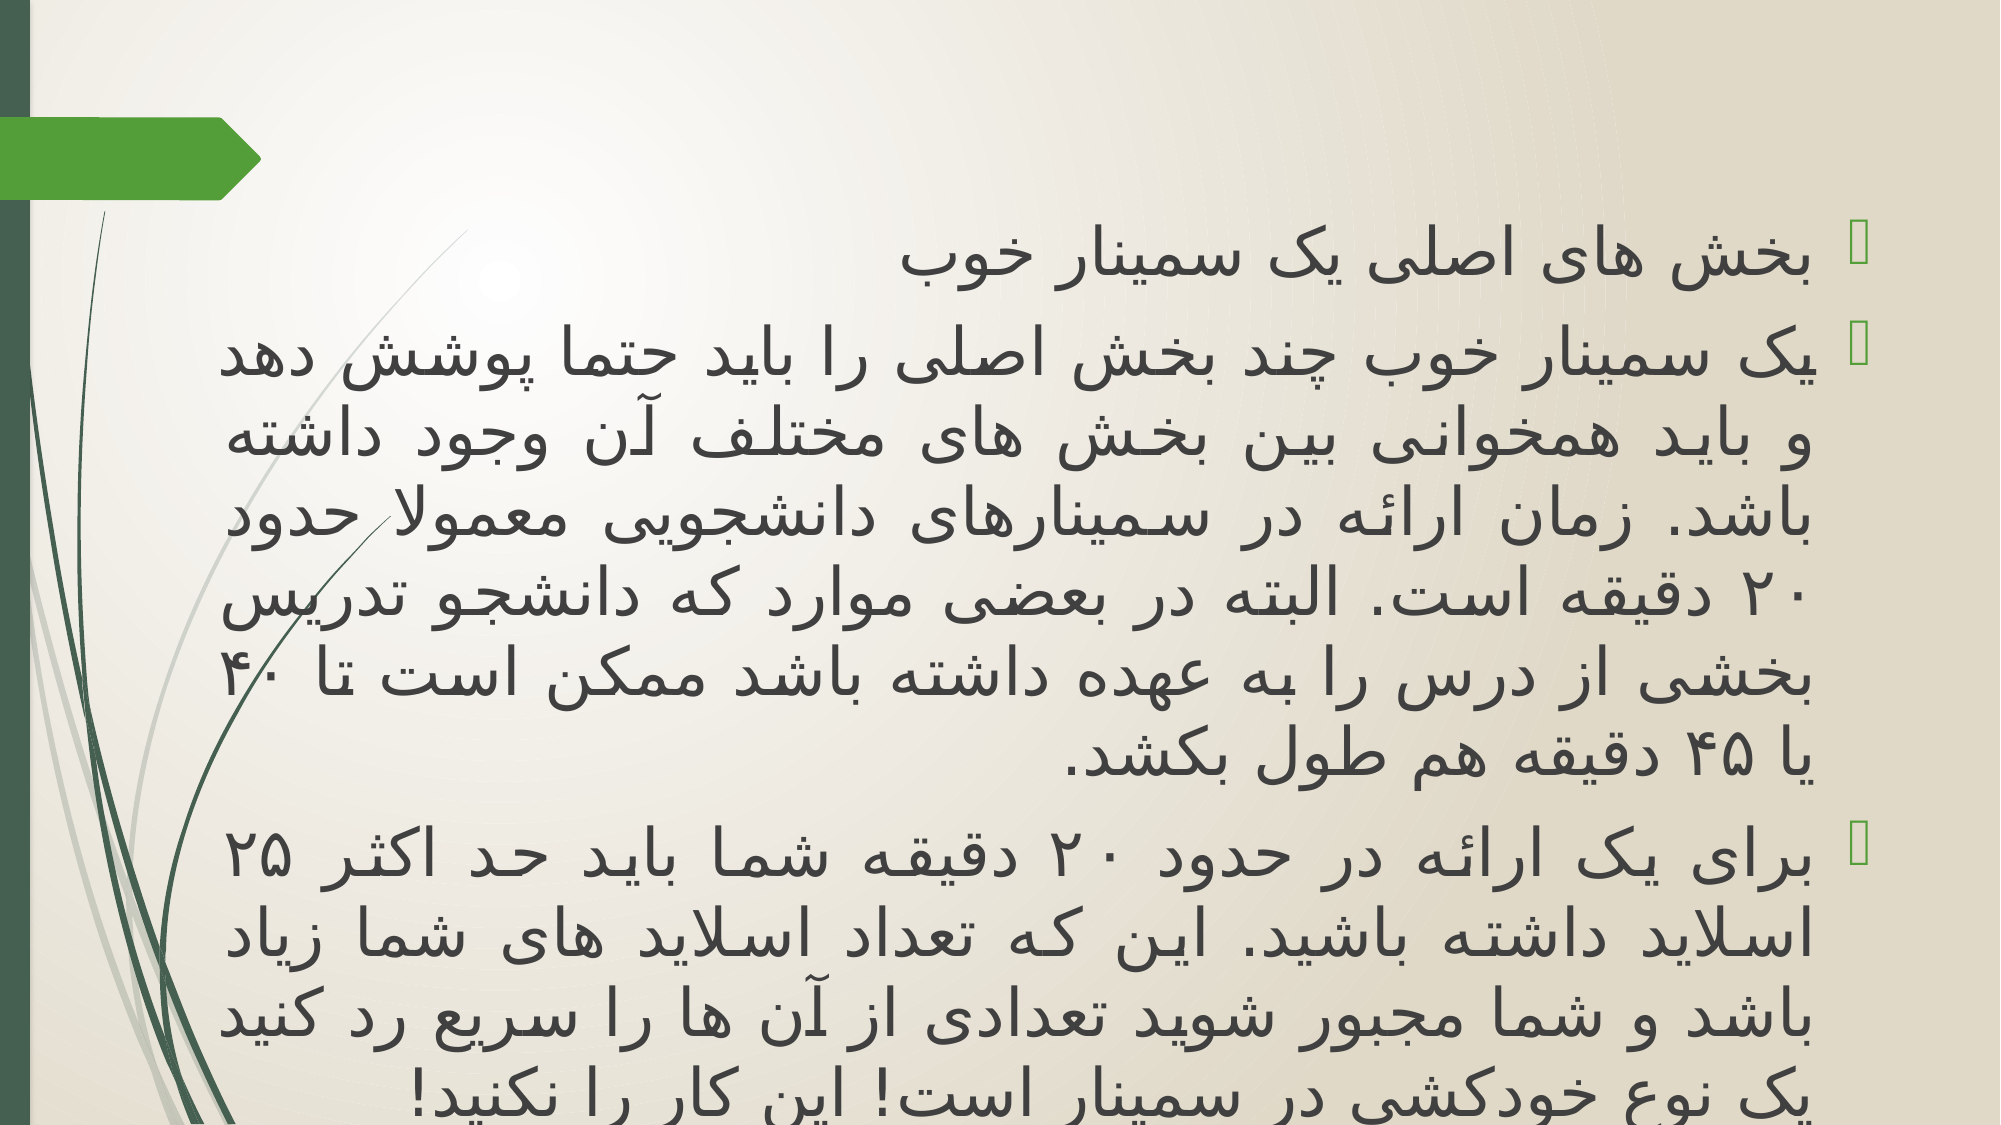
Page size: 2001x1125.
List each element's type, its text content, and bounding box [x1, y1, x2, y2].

list بخش های اصلی یک سمینار خوب یک سمینار خوب چند بخش اصلی را باید حتما پوشش دهد و باید همخوانی بین بخش های مختلف آن وجود داشته باشد. زمان ارائه در سمینارهای دانشجویی معمولا حدود ۲۰ دقیقه است. البته در بعضی موارد که دانشجو تدریس بخشی از درس را به عهده داشته باشد ممکن است تا ۴۰ یا ۴۵ دقیقه هم طول بکشد. برای یک ارائه در حدود ۲۰ دقیقه شما باید حد اکثر ۲۵ اسلاید داشته باشید. این که تعداد اسلاید های شما زیاد باشد و شما مجبور شوید تعدادی از آن ها را سریع رد کنید یک نوع خودکشی در سمینار است! این کار را نکنید! [200, 200, 1888, 970]
